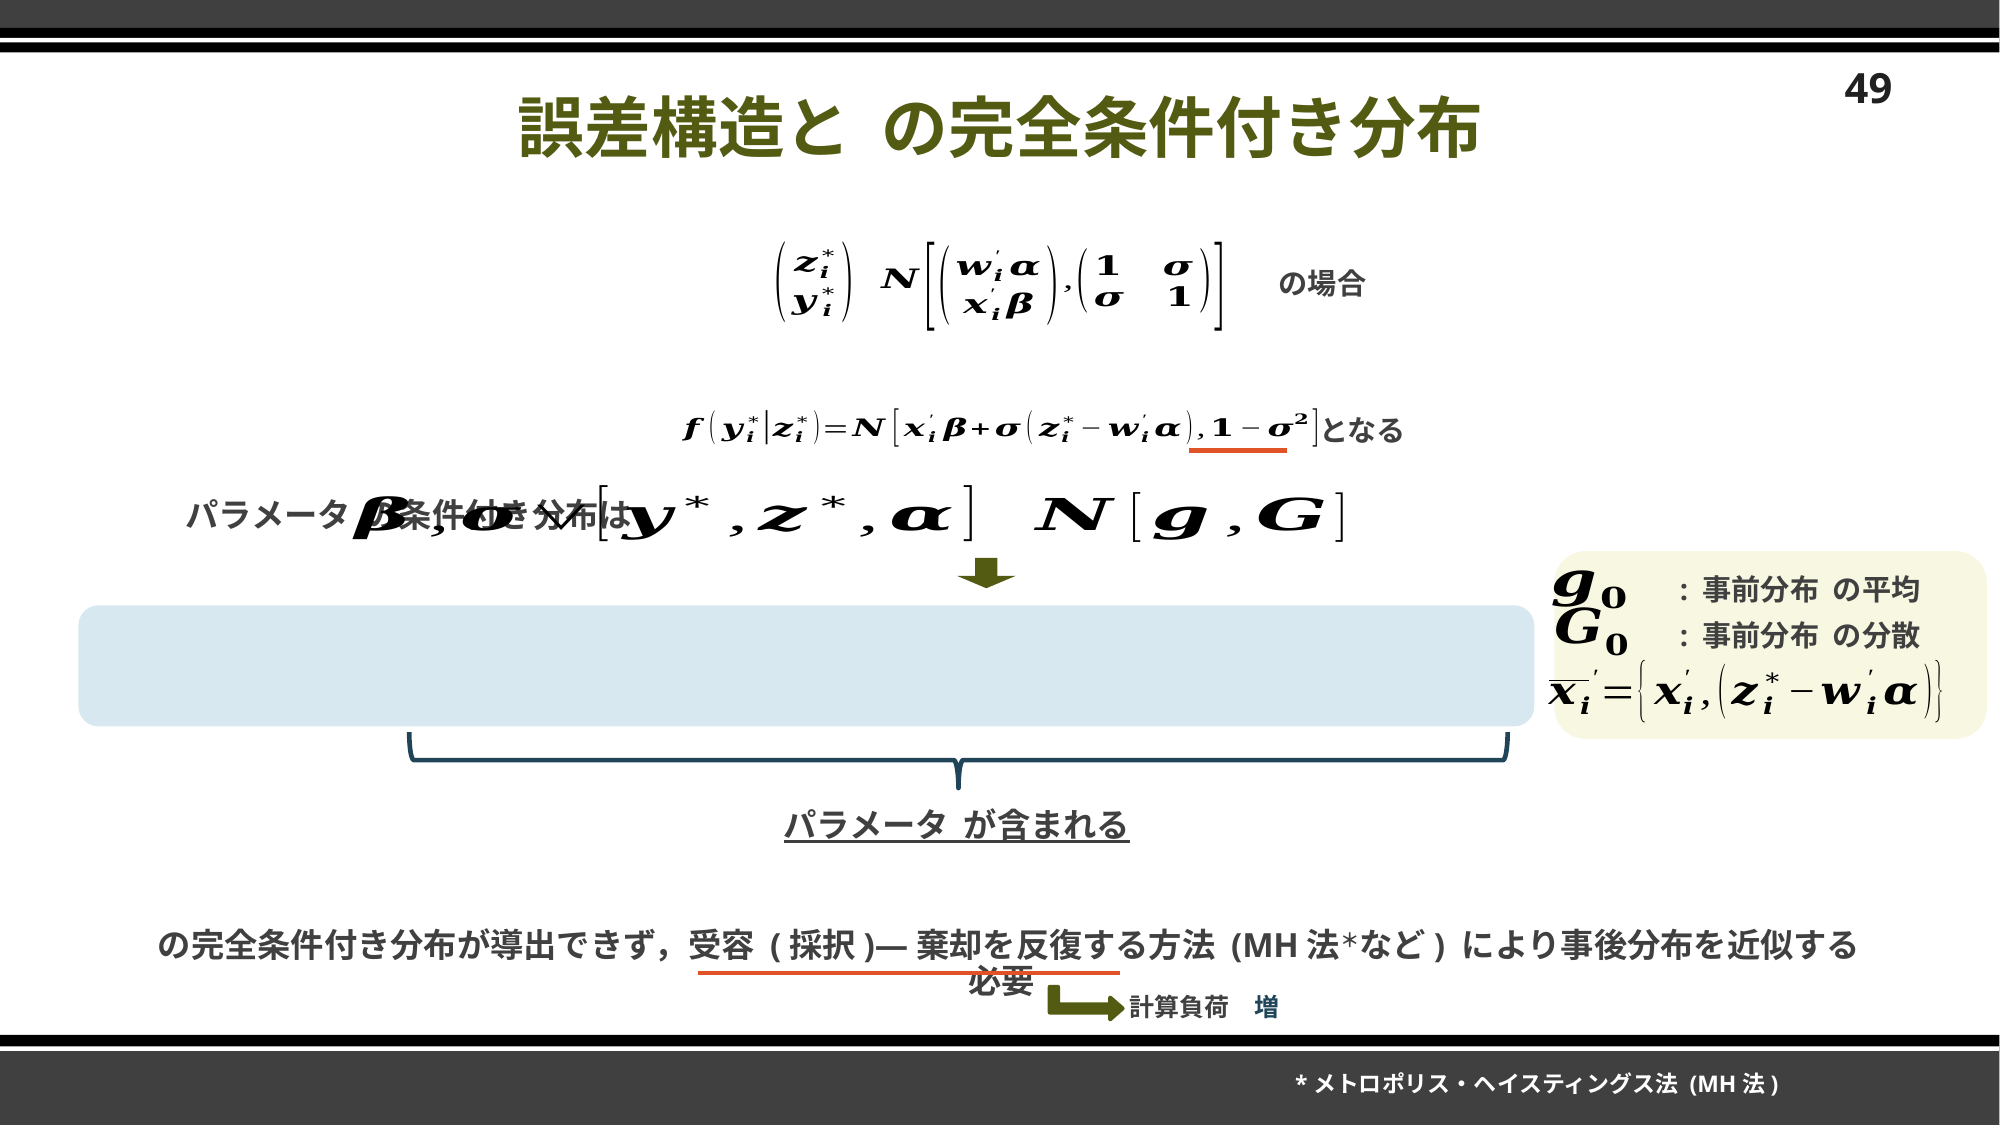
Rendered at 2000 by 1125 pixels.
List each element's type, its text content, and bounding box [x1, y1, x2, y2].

text_box [1047, 984, 1115, 1022]
text_box 計算負荷 増 [1115, 987, 1295, 1030]
text_box [1552, 549, 1990, 741]
text_box の場合 [1263, 262, 1382, 309]
text_box [76, 603, 1537, 729]
text_box [408, 732, 1509, 790]
text_box [954, 555, 1018, 591]
slide_number 49 [1753, 54, 1908, 126]
text_box となる [1304, 408, 1421, 455]
text_box *メトロポリス・ヘイスティングス法 (MH法) [1280, 1065, 1793, 1105]
